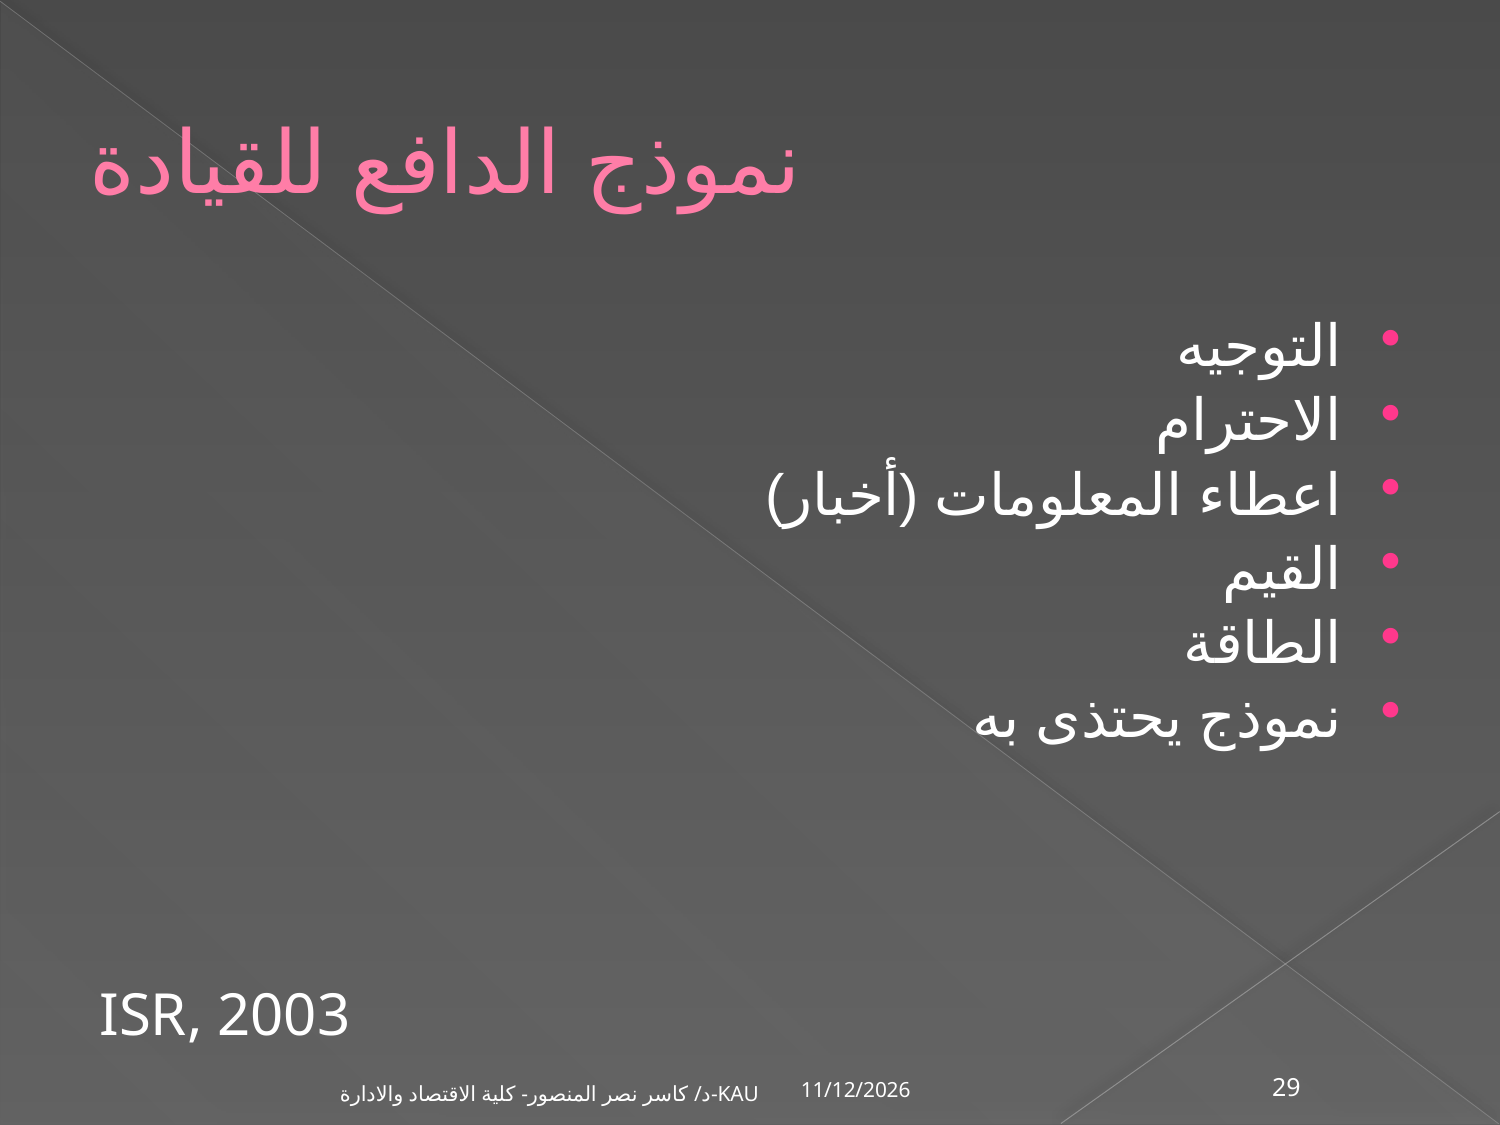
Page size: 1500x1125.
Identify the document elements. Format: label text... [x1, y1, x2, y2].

slide_number 29 [1245, 1063, 1328, 1113]
title نموذج الدافع للقيادة [75, 43, 1425, 274]
footer د/ كاسر نصر المنصور- كلية الاقتصاد والادارة-KAU [75, 1063, 774, 1113]
list التوجيه الاحترام اعطاء المعلومات (أخبار) القيم الطاقة نموذج يحتذى به ISR, 2003 [75, 308, 1425, 1059]
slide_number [786, 1062, 1136, 1113]
